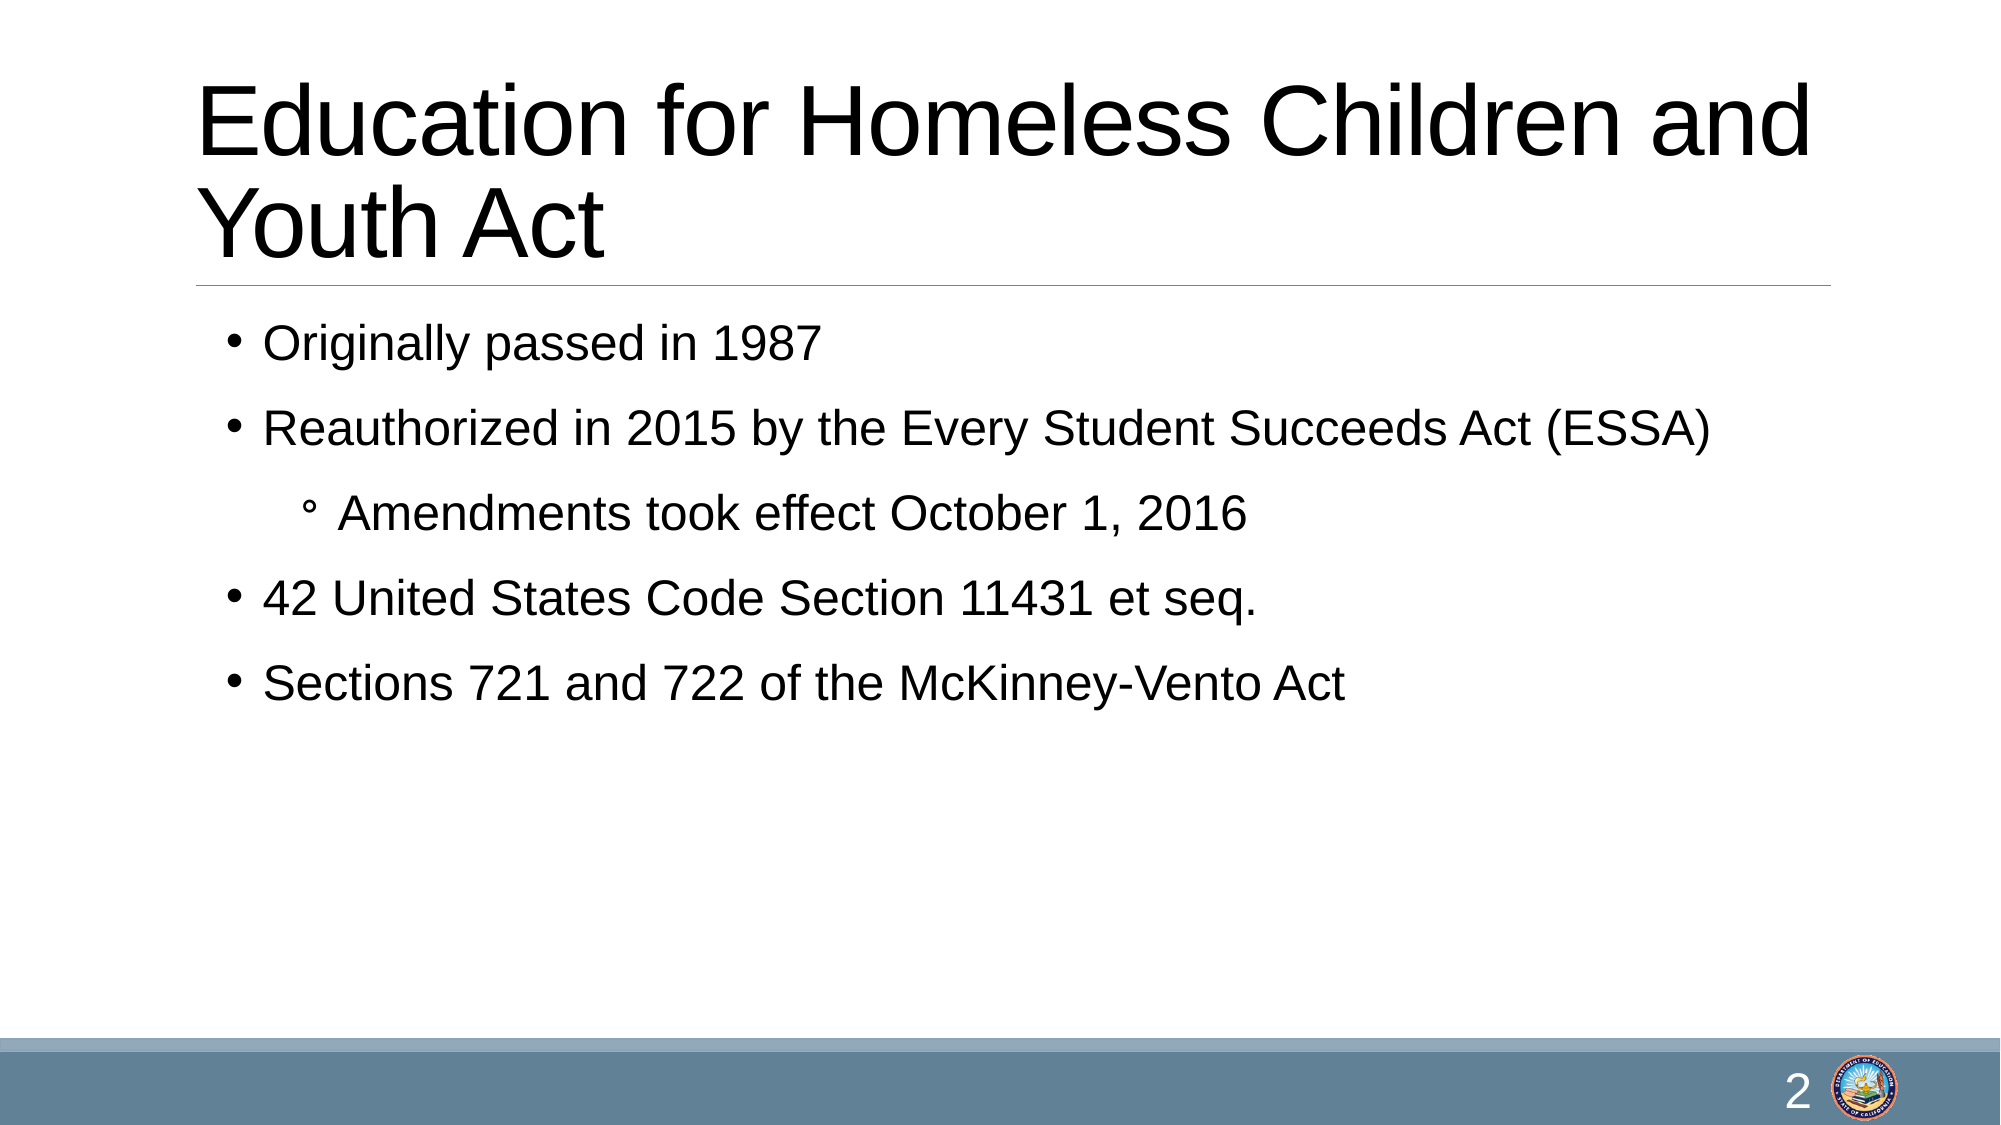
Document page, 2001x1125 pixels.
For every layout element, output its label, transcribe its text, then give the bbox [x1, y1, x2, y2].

title Education for Homeless Children and Youth Act [180, 47, 1830, 285]
list Originally passed in 1987 Reauthorized in 2015 by the Every Student Succeeds Act (ESSA) Amendments took effect October 1, 2016 42 United States Code Section 11431 et seq. Sections 721 and 722 of the McKinney-Vento Act [180, 302, 1830, 1018]
slide_number 2 [1611, 1059, 1827, 1119]
picture [1831, 1055, 1899, 1122]
